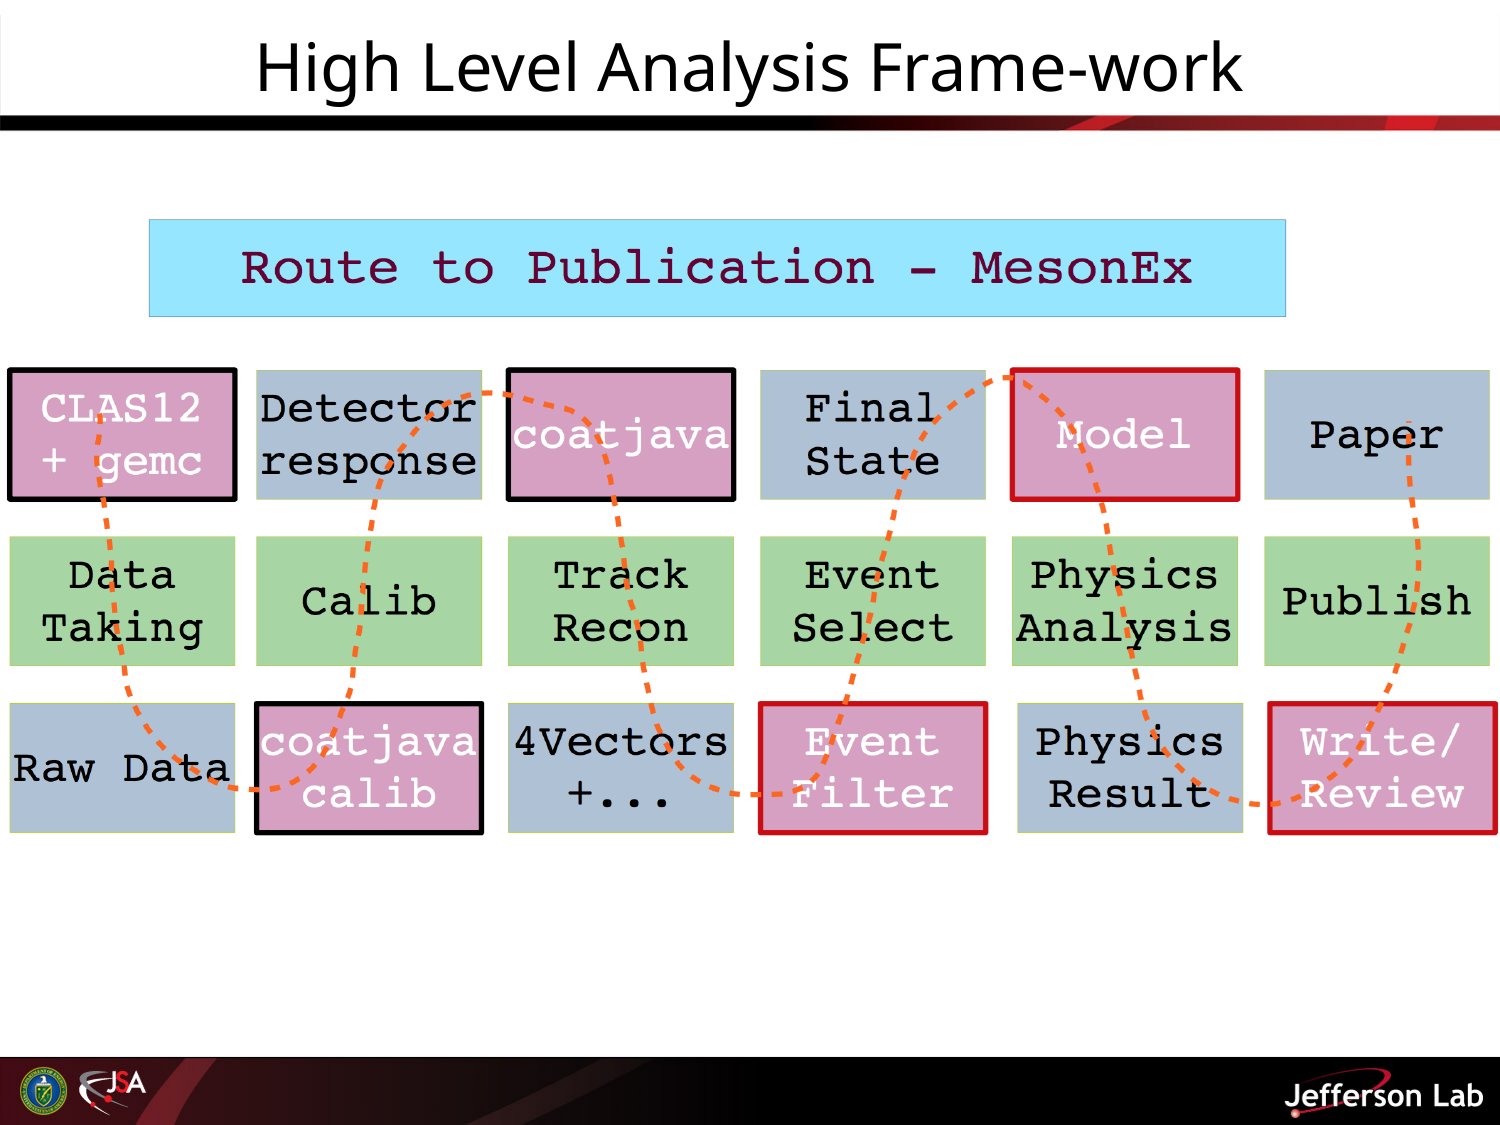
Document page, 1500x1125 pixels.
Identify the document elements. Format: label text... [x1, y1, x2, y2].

title High Level Analysis Frame-work [75, 31, 1425, 98]
picture [0, 0, 1500, 1125]
